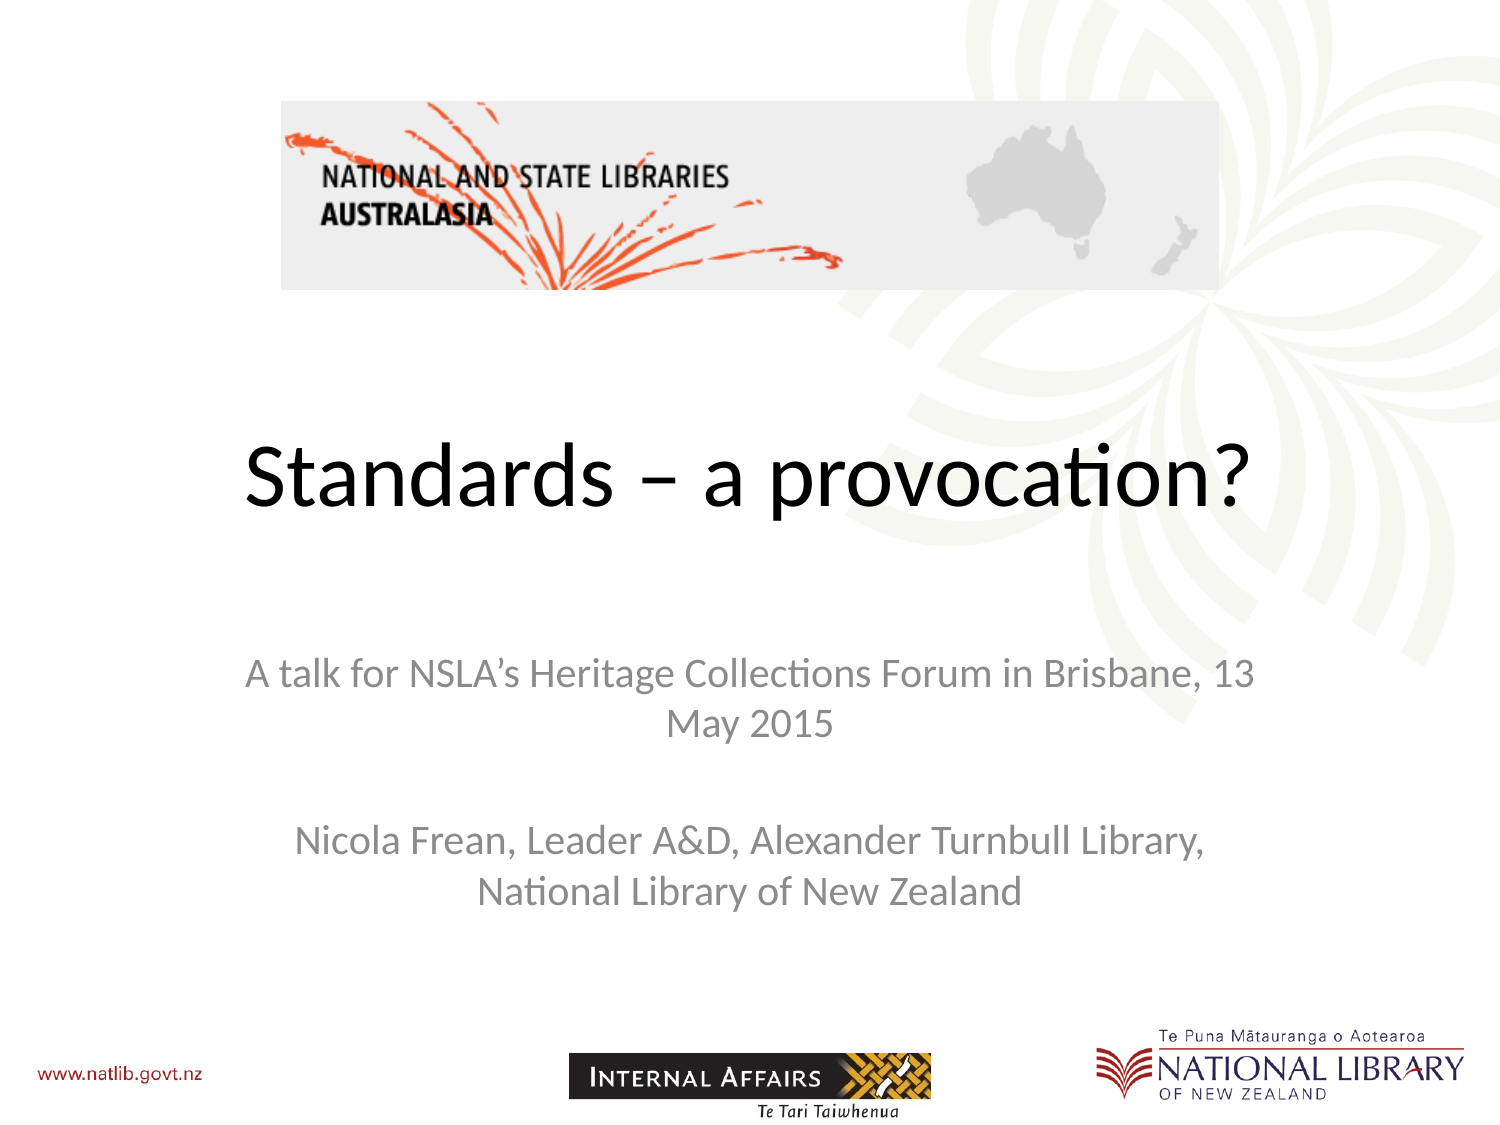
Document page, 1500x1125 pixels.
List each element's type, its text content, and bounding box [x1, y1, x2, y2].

title Standards – a provocation? [112, 349, 1388, 591]
subtitle A talk for NSLA’s Heritage Collections Forum in Brisbane, 13 May 2015 Nicola Frean, Leader A&D, Alexander Turnbull Library, National Library of New Zealand [225, 637, 1275, 925]
picture [0, 0, 1500, 1125]
footer [512, 1042, 988, 1103]
